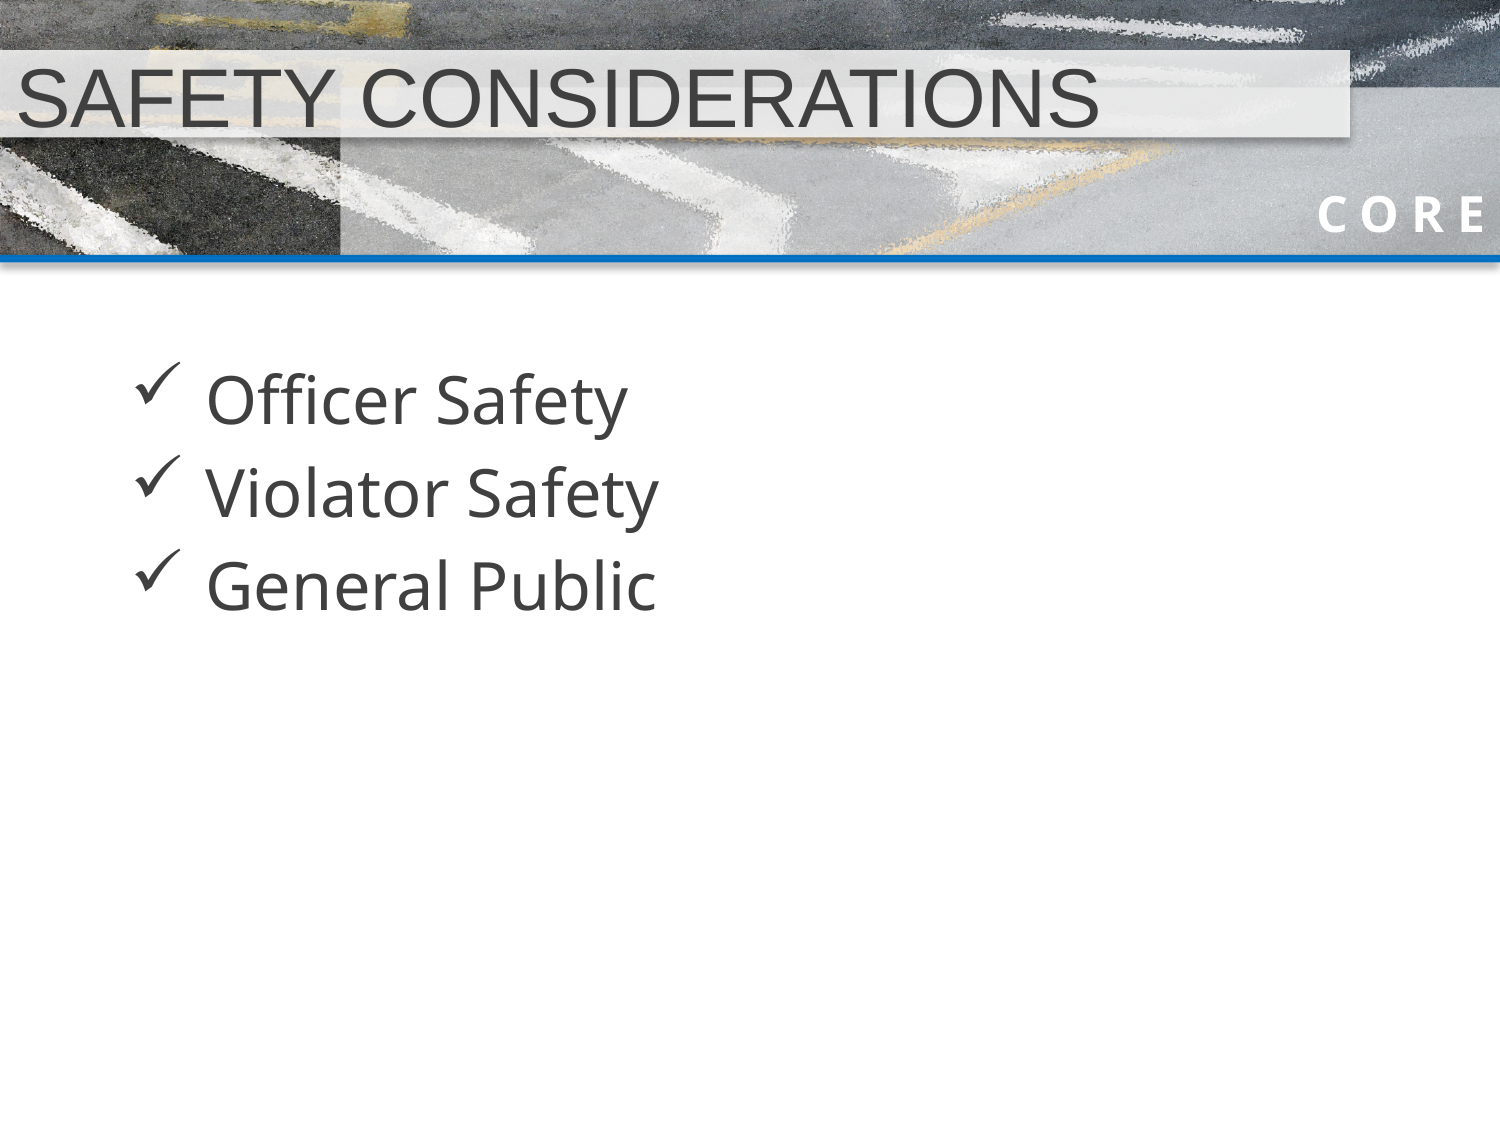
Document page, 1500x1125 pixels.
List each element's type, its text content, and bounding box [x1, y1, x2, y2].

picture [0, 138, 340, 254]
picture [0, 0, 1500, 87]
list Officer Safety Violator Safety General Public [50, 350, 1400, 700]
title SAFETY CONSIDERATIONS [0, 50, 1350, 138]
